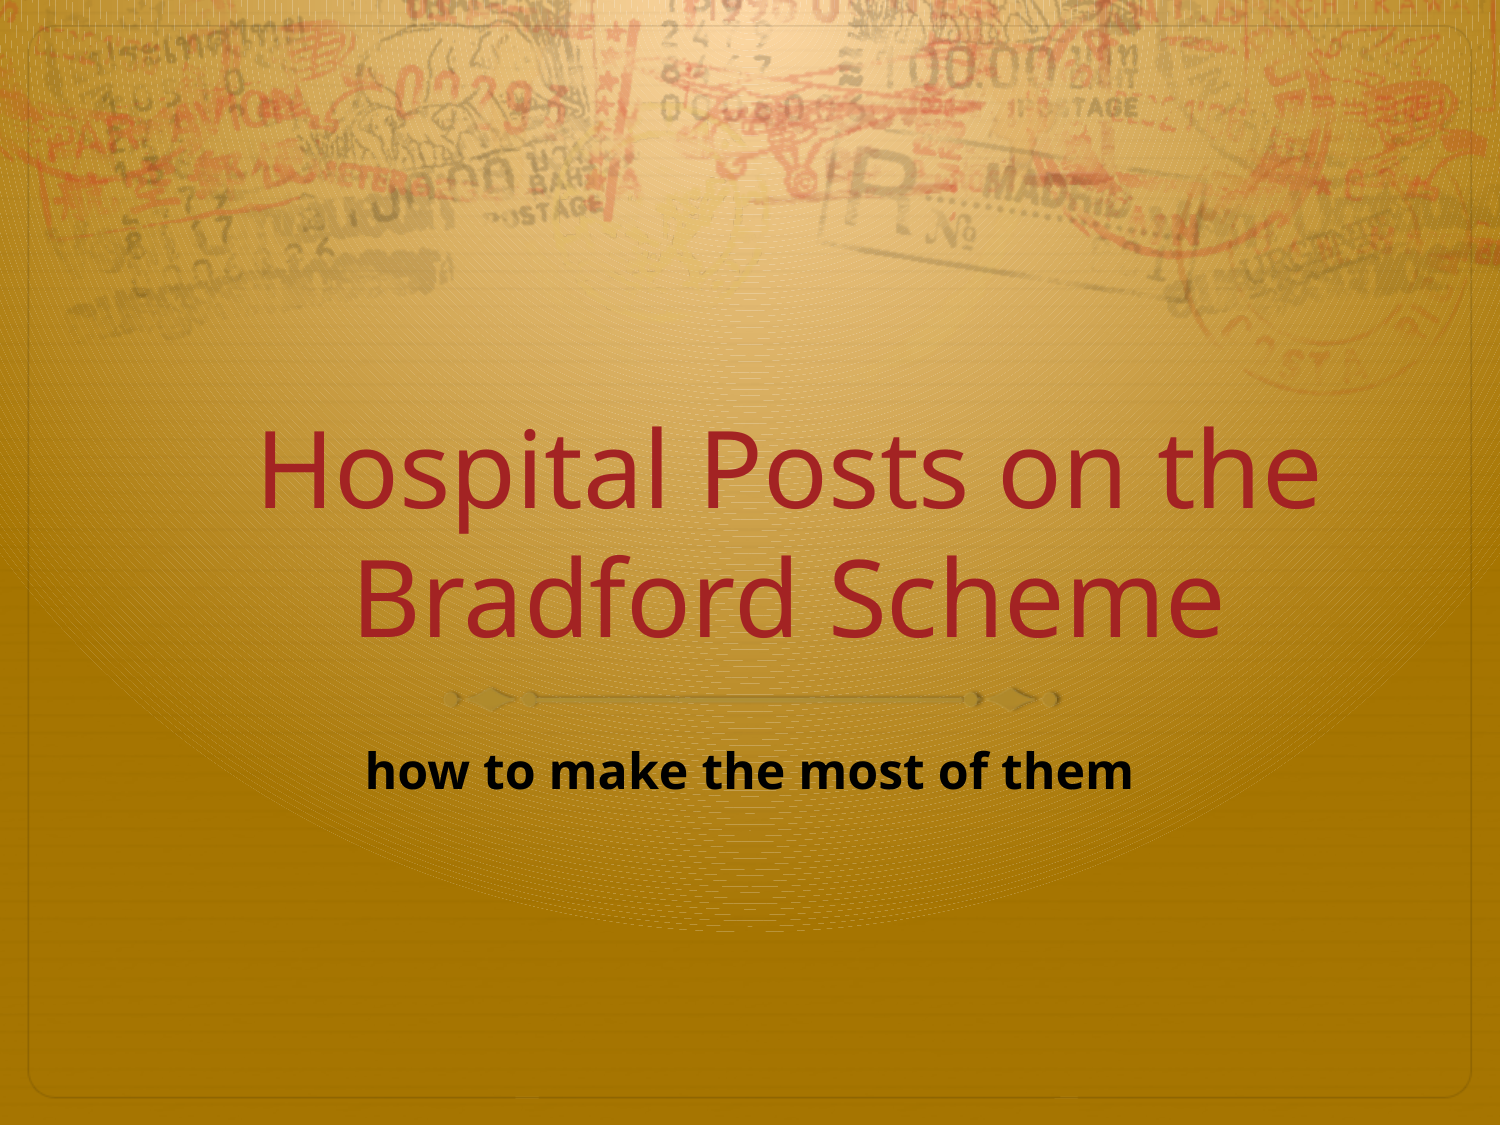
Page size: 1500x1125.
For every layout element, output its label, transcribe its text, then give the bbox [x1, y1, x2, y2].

title Hospital Posts on the Bradford Scheme [75, 393, 1422, 667]
subtitle how to make the most of them [260, 732, 1225, 875]
picture [0, 0, 1500, 1125]
